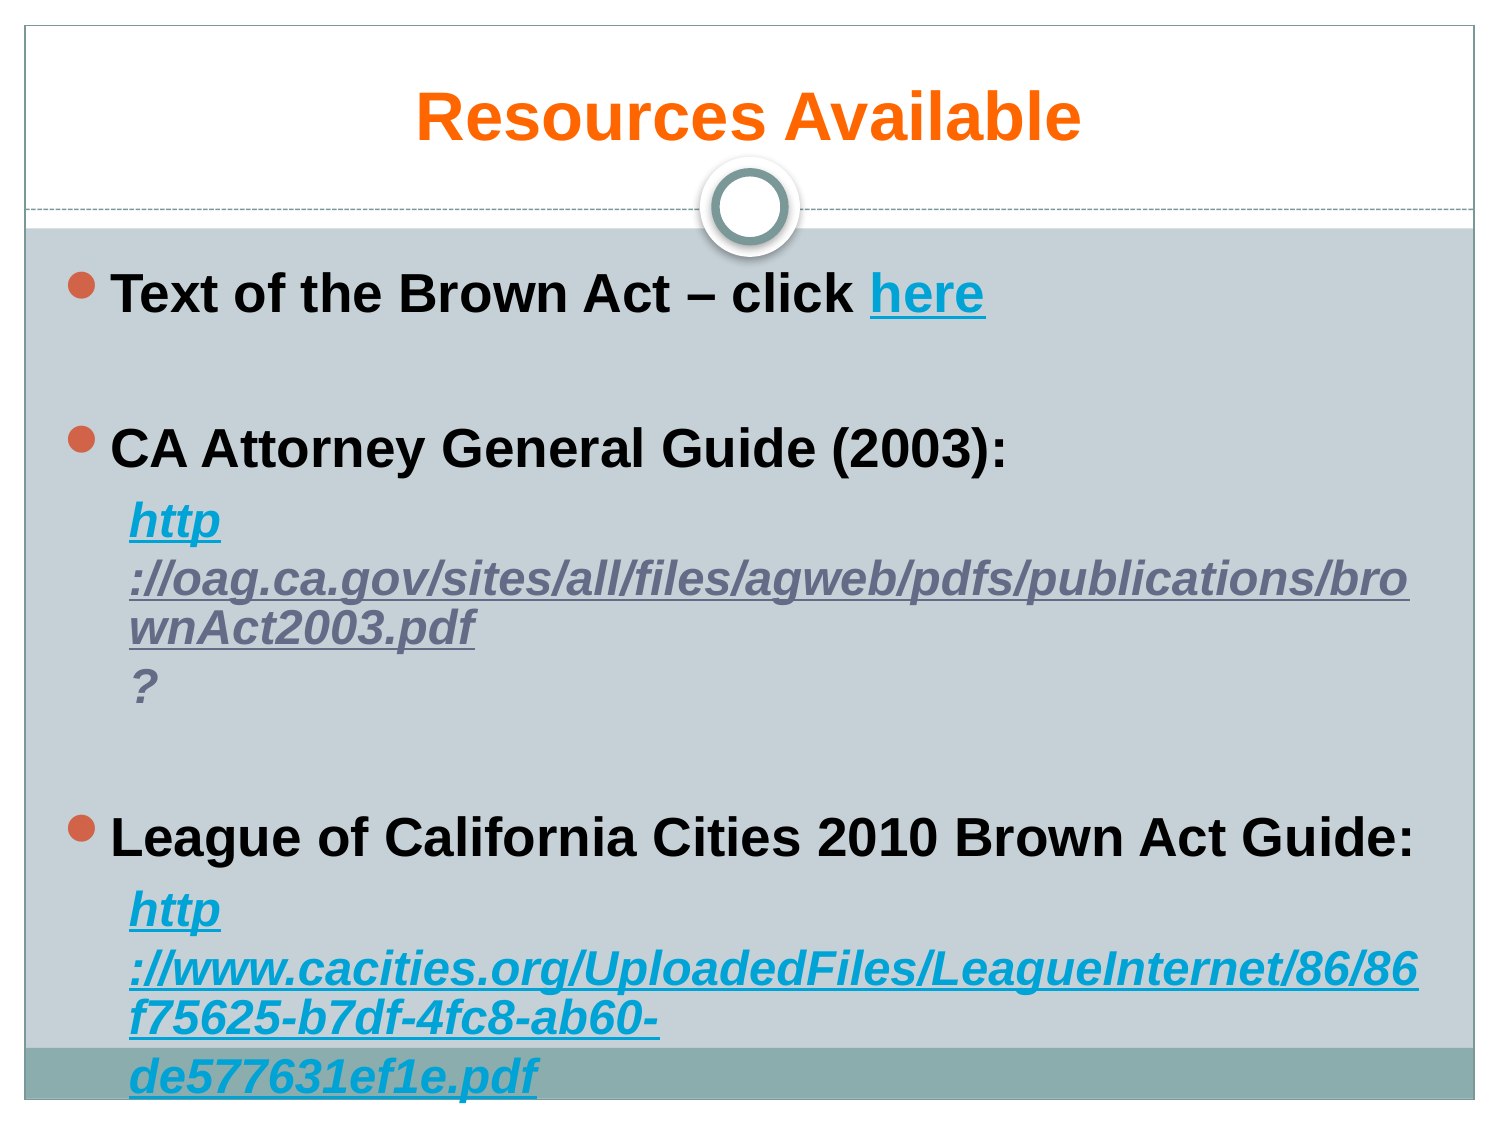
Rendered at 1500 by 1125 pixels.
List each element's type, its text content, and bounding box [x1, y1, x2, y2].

title Resources Available [49, 37, 1450, 162]
list Text of the Brown Act – click here CA Attorney General Guide (2003): http://oag.ca.gov/sites/all/files/agweb/pdfs/publications/brownAct2003.pdf? League of California Cities 2010 Brown Act Guide: http://www.cacities.org/UploadedFiles/LeagueInternet/86/86f75625-b7df-4fc8-ab60-de577631ef1e.pdf [49, 250, 1445, 1075]
